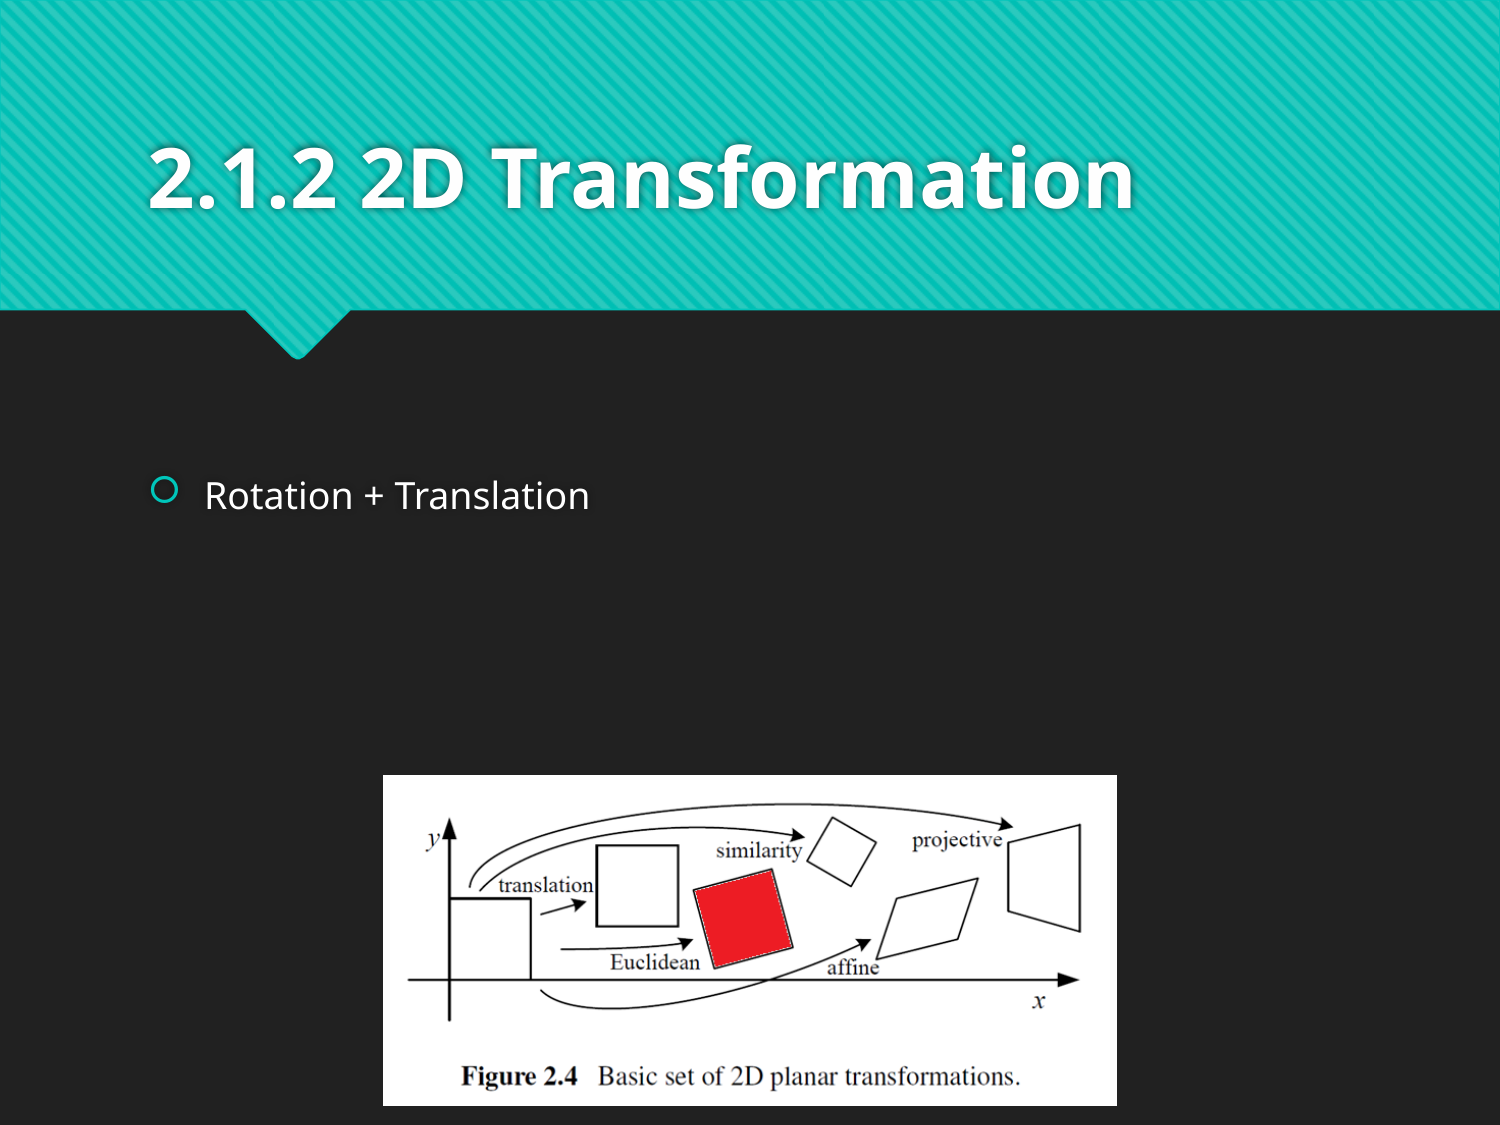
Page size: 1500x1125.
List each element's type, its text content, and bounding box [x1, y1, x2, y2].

title 2.1.2 2D Transformation [132, 73, 1368, 233]
picture [383, 774, 1117, 1107]
